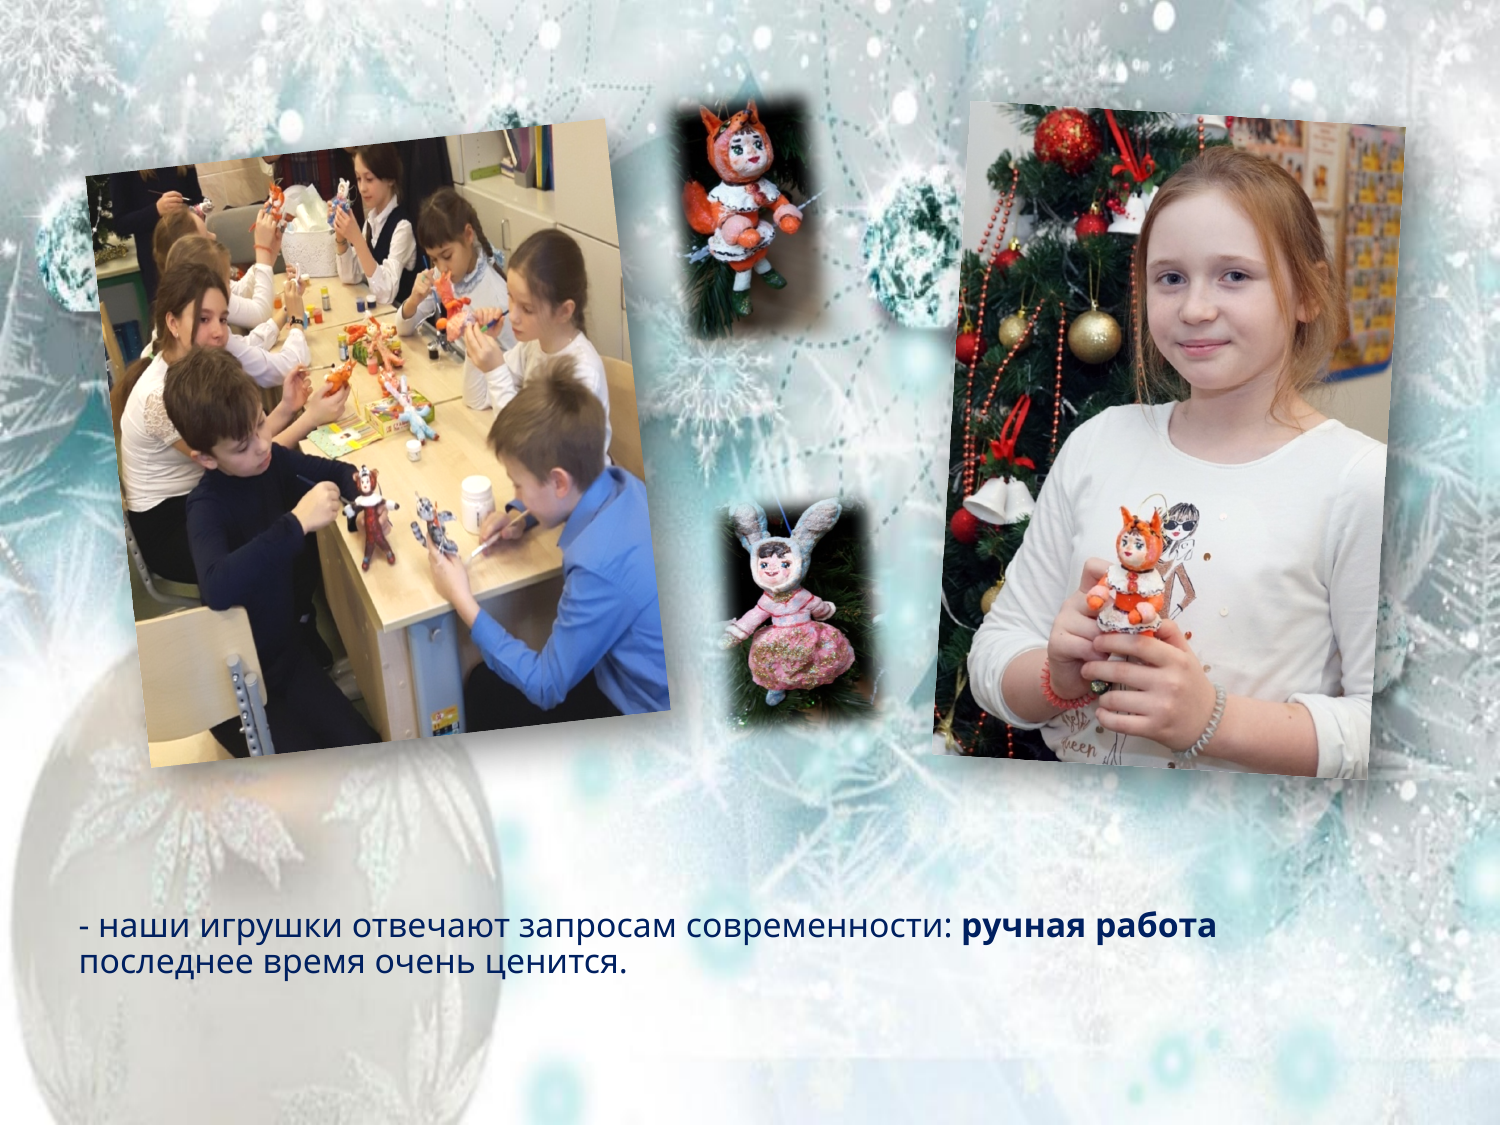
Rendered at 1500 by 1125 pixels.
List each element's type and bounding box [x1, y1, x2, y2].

list [950, 112, 1387, 767]
list [116, 145, 640, 741]
picture [0, 0, 1500, 1125]
